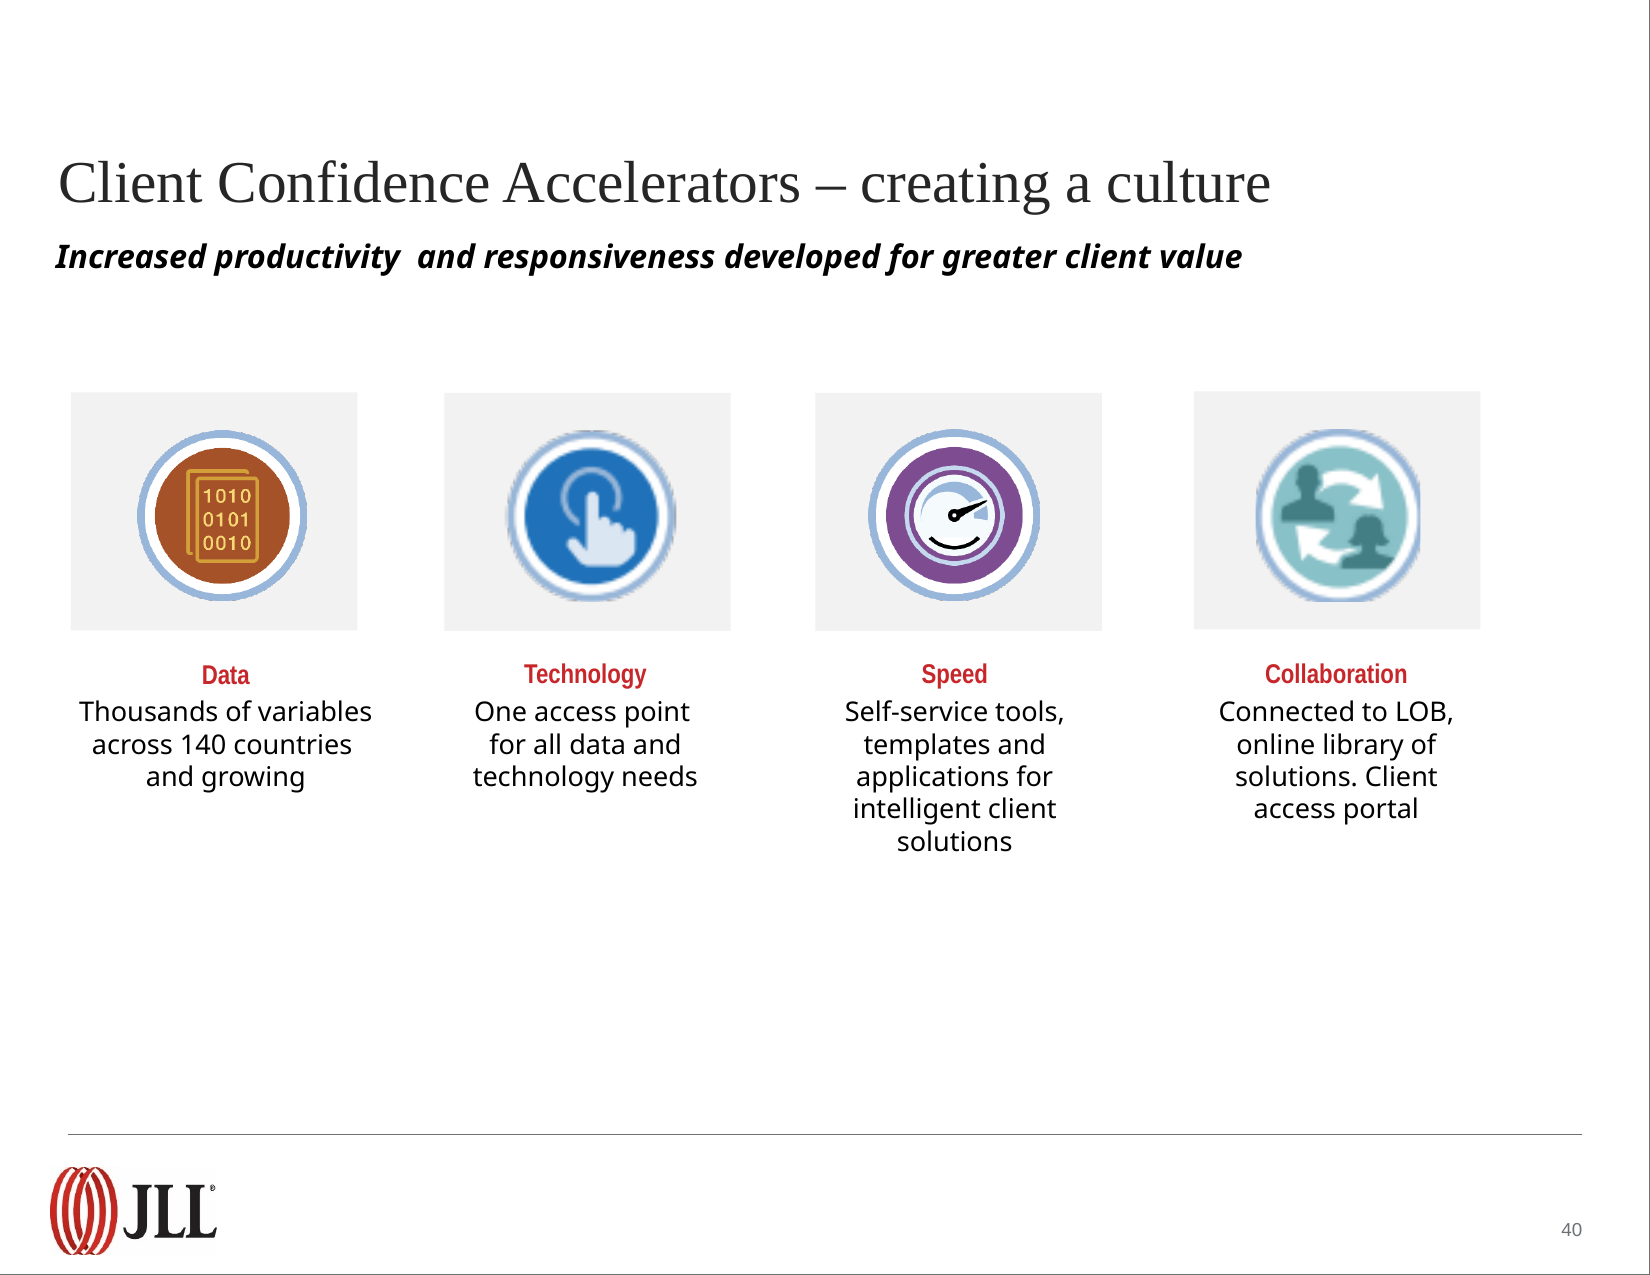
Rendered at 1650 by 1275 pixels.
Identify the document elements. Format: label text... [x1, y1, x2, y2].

text_box Technology One access point for all data and technology needs [430, 646, 741, 813]
text_box Collaboration Connected to LOB, online library of solutions. Client access portal [1181, 646, 1492, 821]
picture [50, 1167, 217, 1255]
picture [137, 430, 307, 601]
text_box [815, 392, 1102, 631]
slide_number 40 [1533, 1211, 1583, 1241]
picture [479, 429, 696, 602]
text_box Speed Self-service tools, templates and applications for intelligent client solutions [799, 646, 1110, 825]
picture [1255, 429, 1421, 602]
text_box [444, 392, 731, 631]
text_box [1193, 391, 1481, 630]
picture [868, 429, 1040, 601]
text_box Data Thousands of variables across 140 countries and growing [55, 646, 396, 859]
title Client Confidence Accelerators – creating a culture [58, 143, 1573, 215]
text_box [70, 392, 358, 631]
list Increased productivity and responsiveness developed for greater client value [55, 231, 1531, 323]
